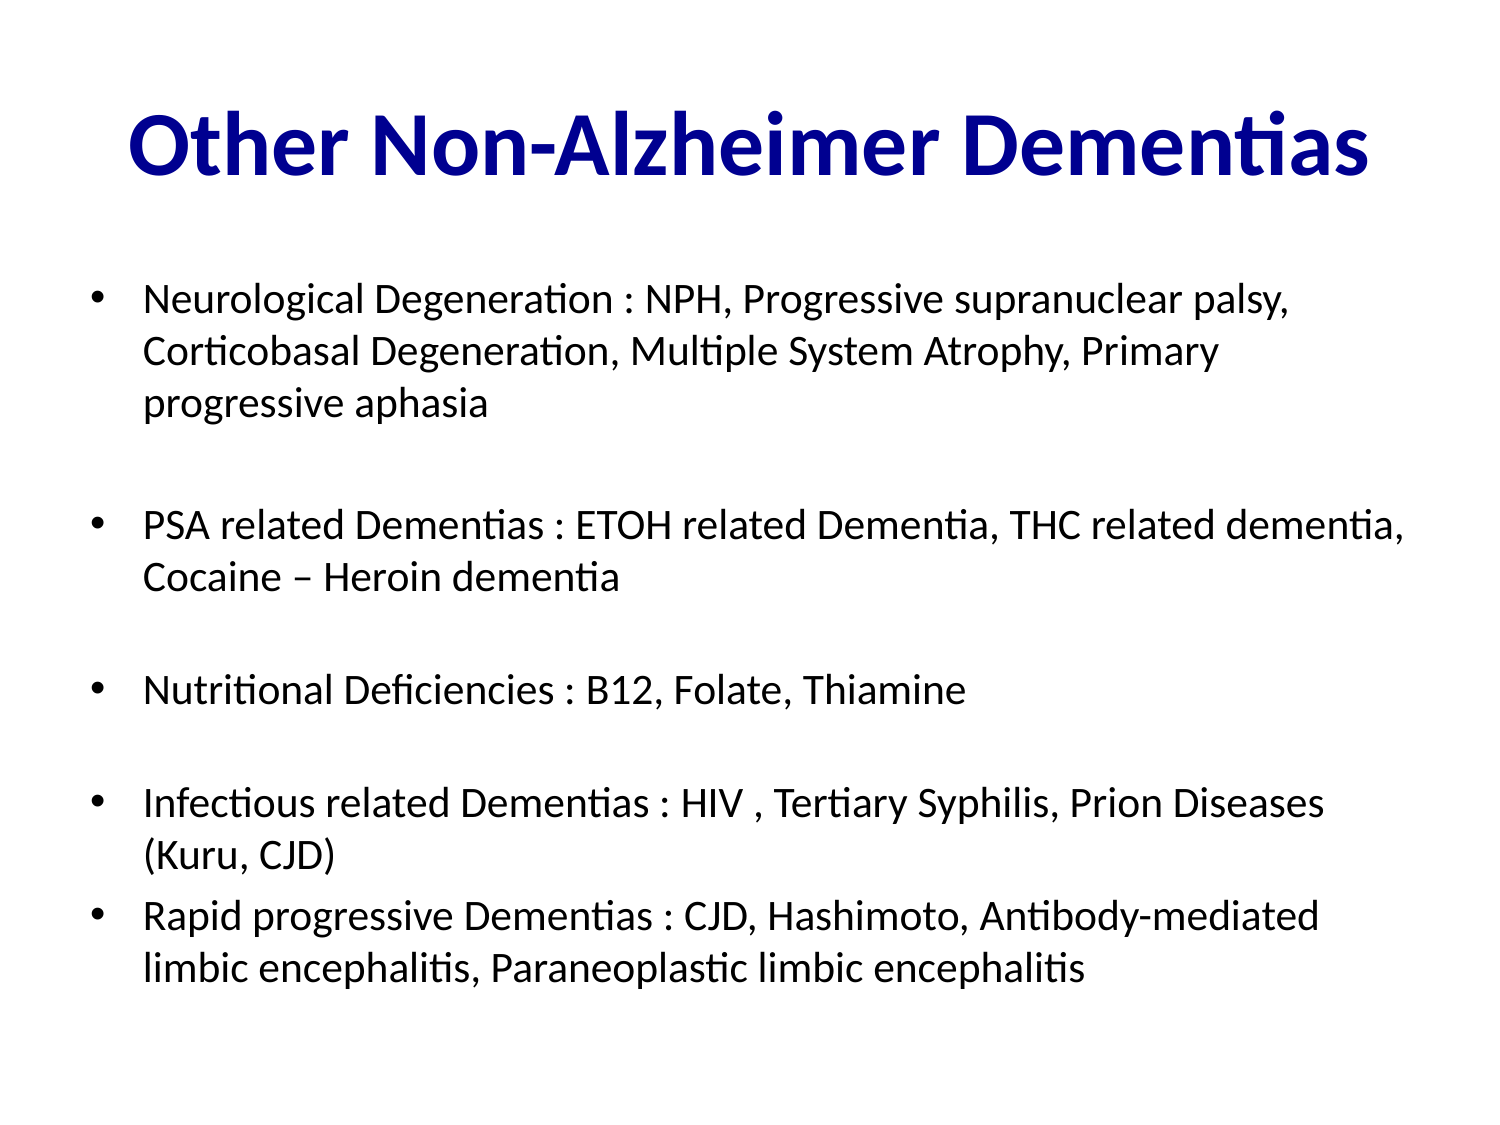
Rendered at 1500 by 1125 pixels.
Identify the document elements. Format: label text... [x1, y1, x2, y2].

title Other Non-Alzheimer Dementias [75, 45, 1425, 233]
list Neurological Degeneration : NPH, Progressive supranuclear palsy, Corticobasal Degeneration, Multiple System Atrophy, Primary progressive aphasia PSA related Dementias : ETOH related Dementia, THC related dementia, Cocaine – Heroin dementia Nutritional Deficiencies : B12, Folate, Thiamine Infectious related Dementias : HIV , Tertiary Syphilis, Prion Diseases (Kuru, CJD) Rapid progressive Dementias : CJD, Hashimoto, Antibody-mediated limbic encephalitis, Paraneoplastic limbic encephalitis [75, 262, 1425, 1005]
